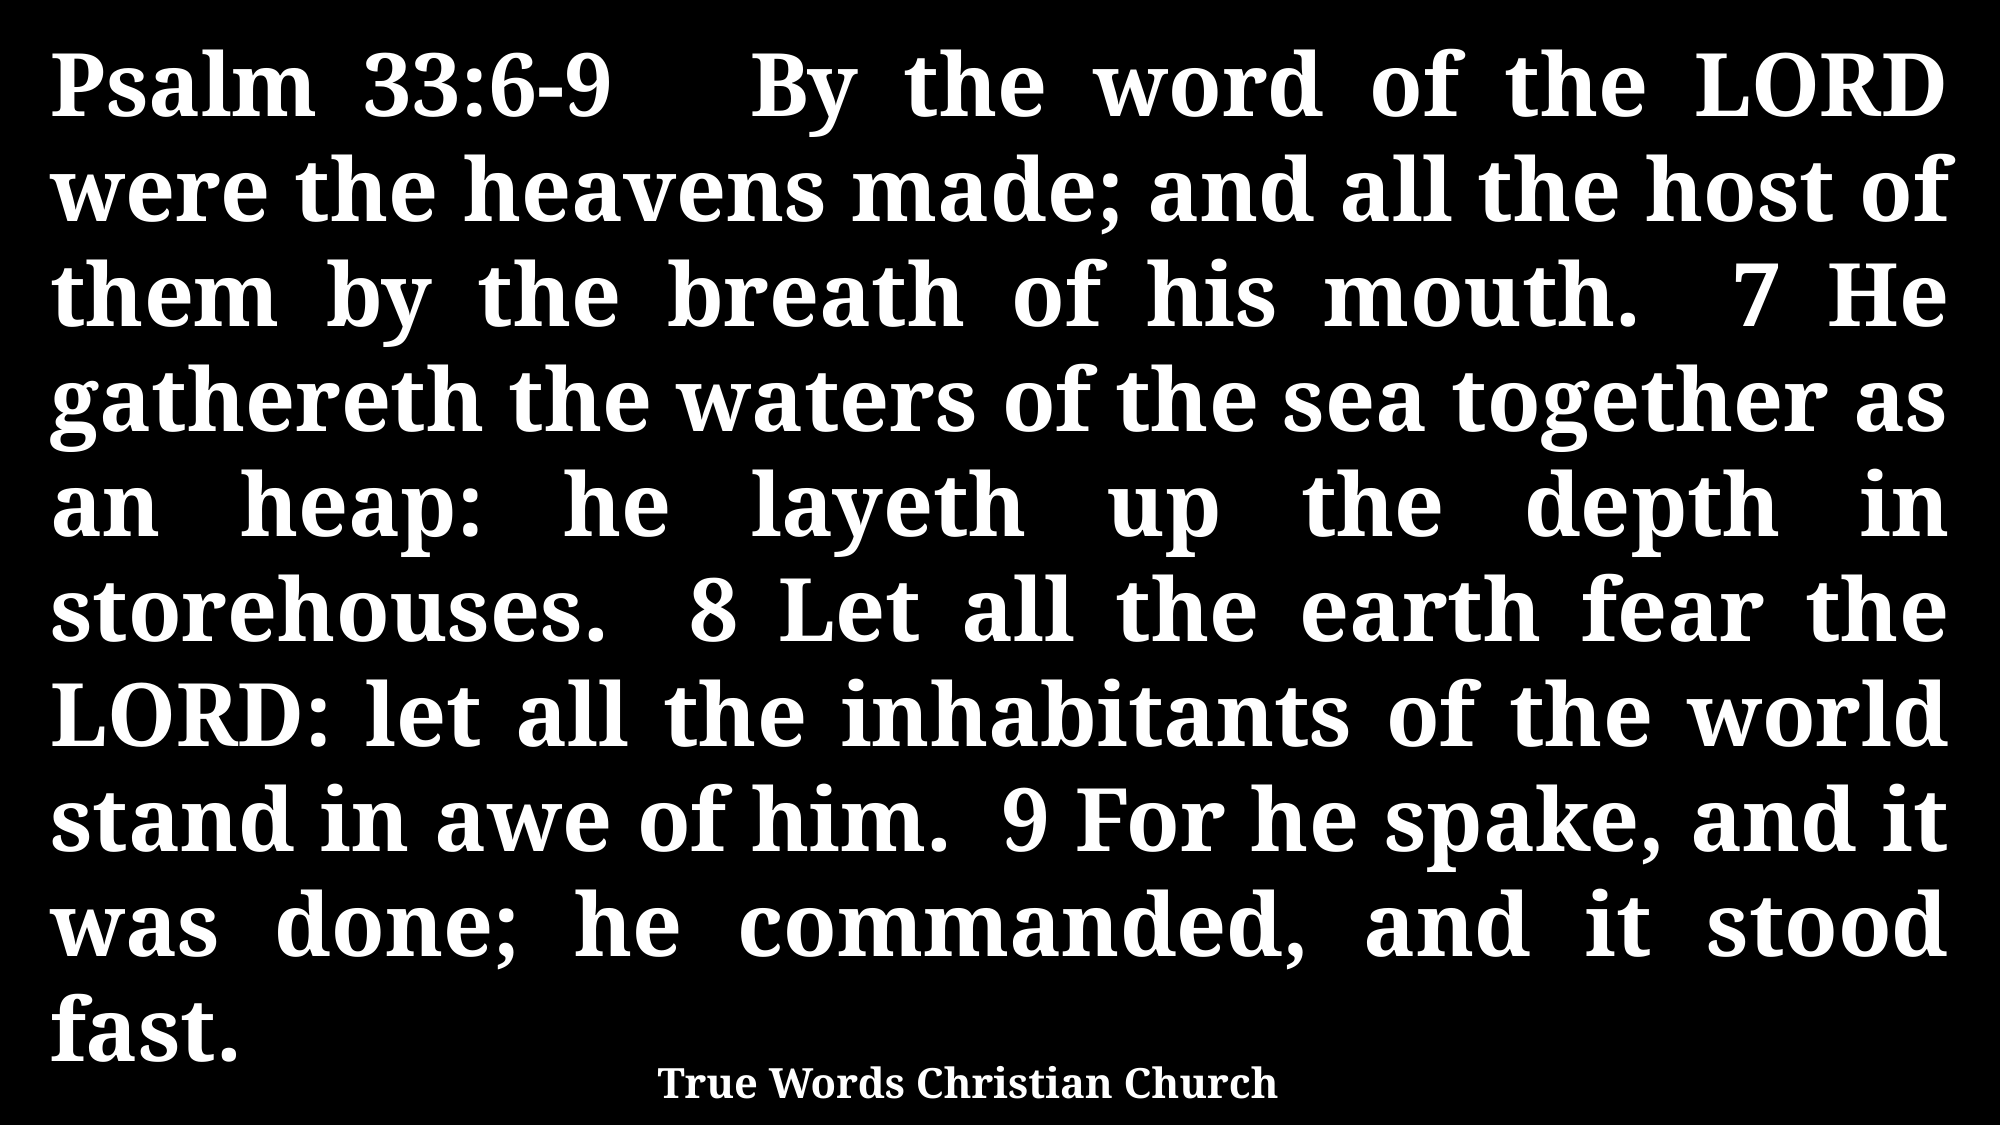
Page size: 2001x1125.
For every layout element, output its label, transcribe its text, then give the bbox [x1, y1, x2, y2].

text_box Psalm 33:6-9 By the word of the LORD were the heavens made; and all the host of them by the breath of his mouth. 7 He gathereth the waters of the sea together as an heap: he layeth up the depth in storehouses. 8 Let all the earth fear the LORD: let all the inhabitants of the world stand in awe of him. 9 For he spake, and it was done; he commanded, and it stood fast. [35, 21, 1965, 1087]
text_box True Words Christian Church [642, 1087, 1294, 1114]
